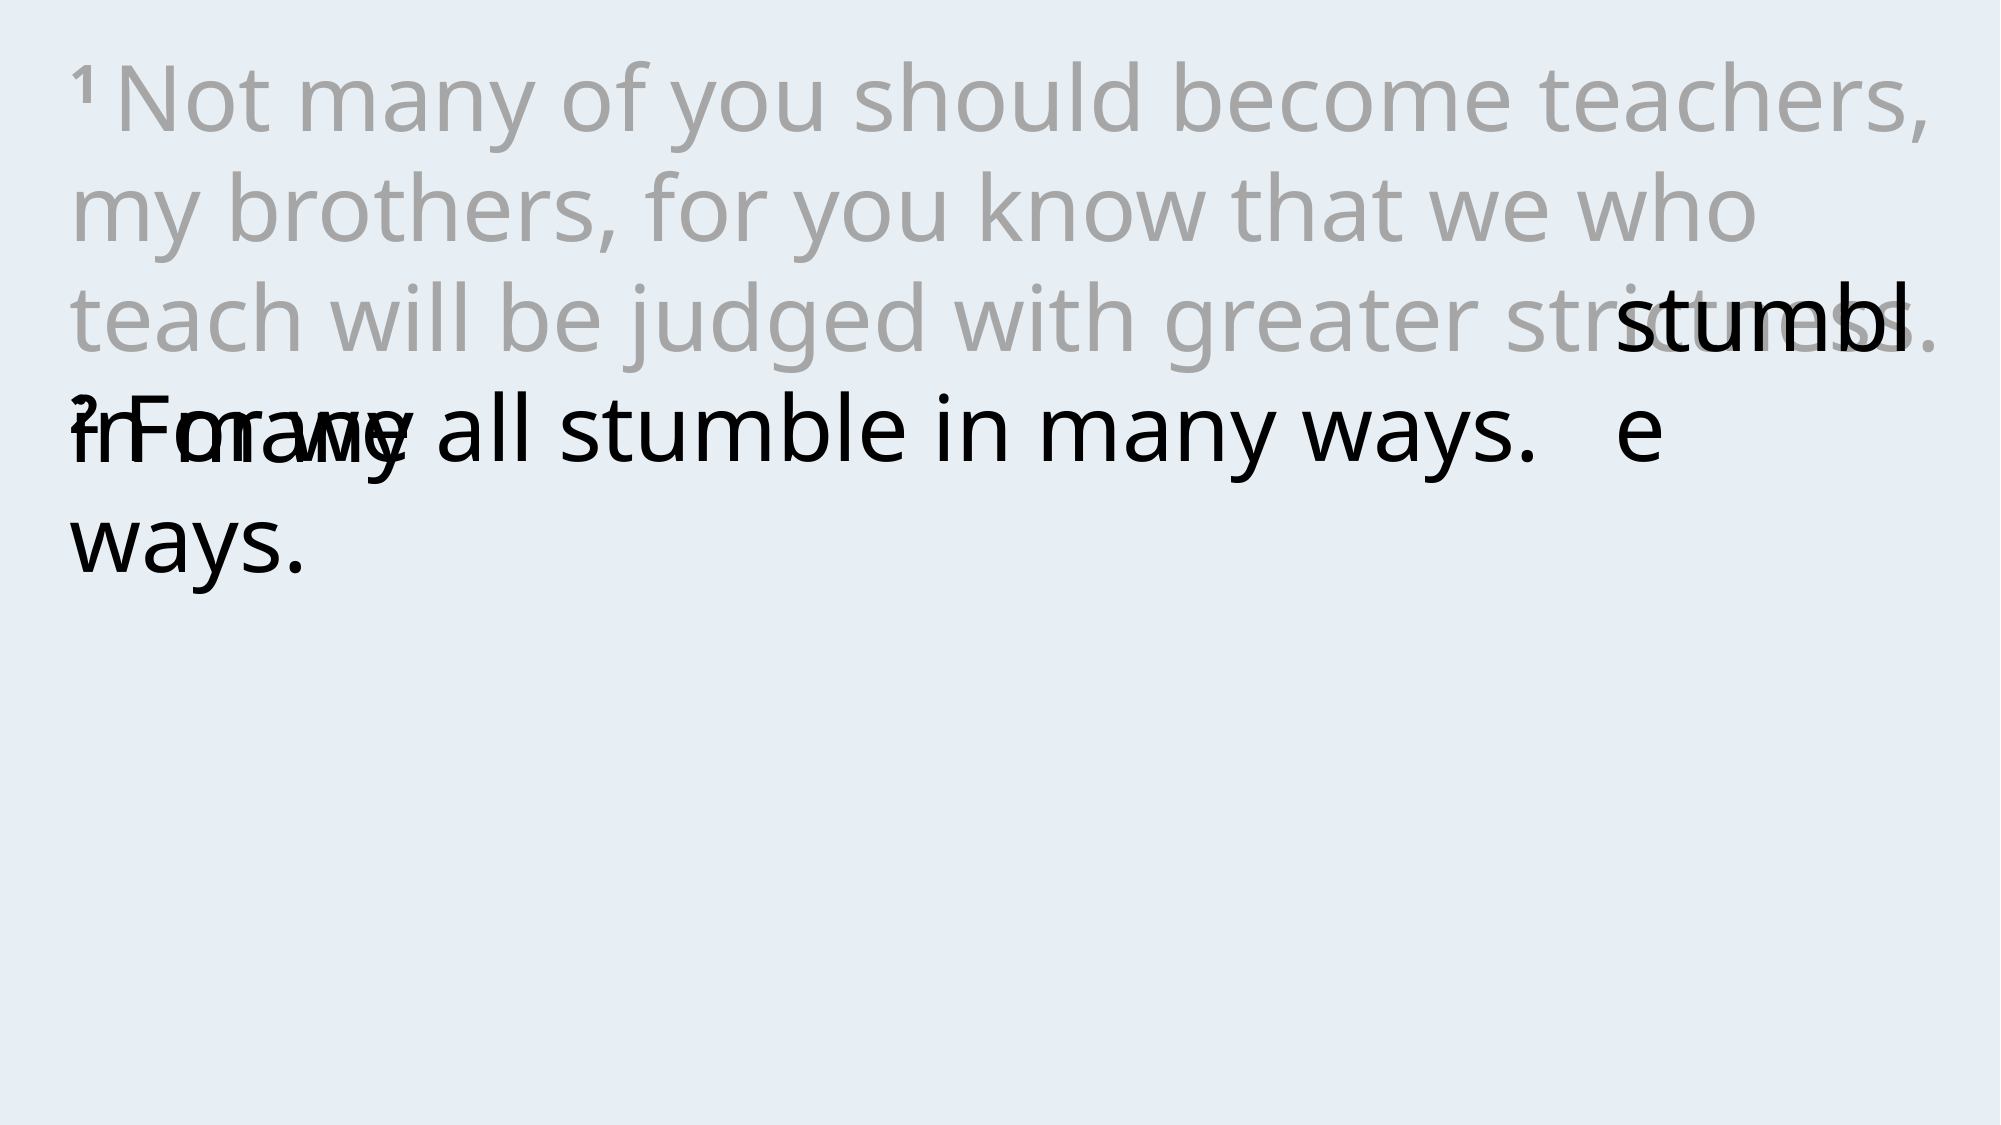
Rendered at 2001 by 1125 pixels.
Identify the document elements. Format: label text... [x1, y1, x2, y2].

text_box in many ways. [54, 363, 685, 598]
text_box stumble [1599, 252, 1973, 487]
text_box 1 Not many of you should become teachers, my brothers, for you know that we who teach will be judged with greater strictness. 2 For we all stumble in many ways. [54, 32, 2000, 487]
